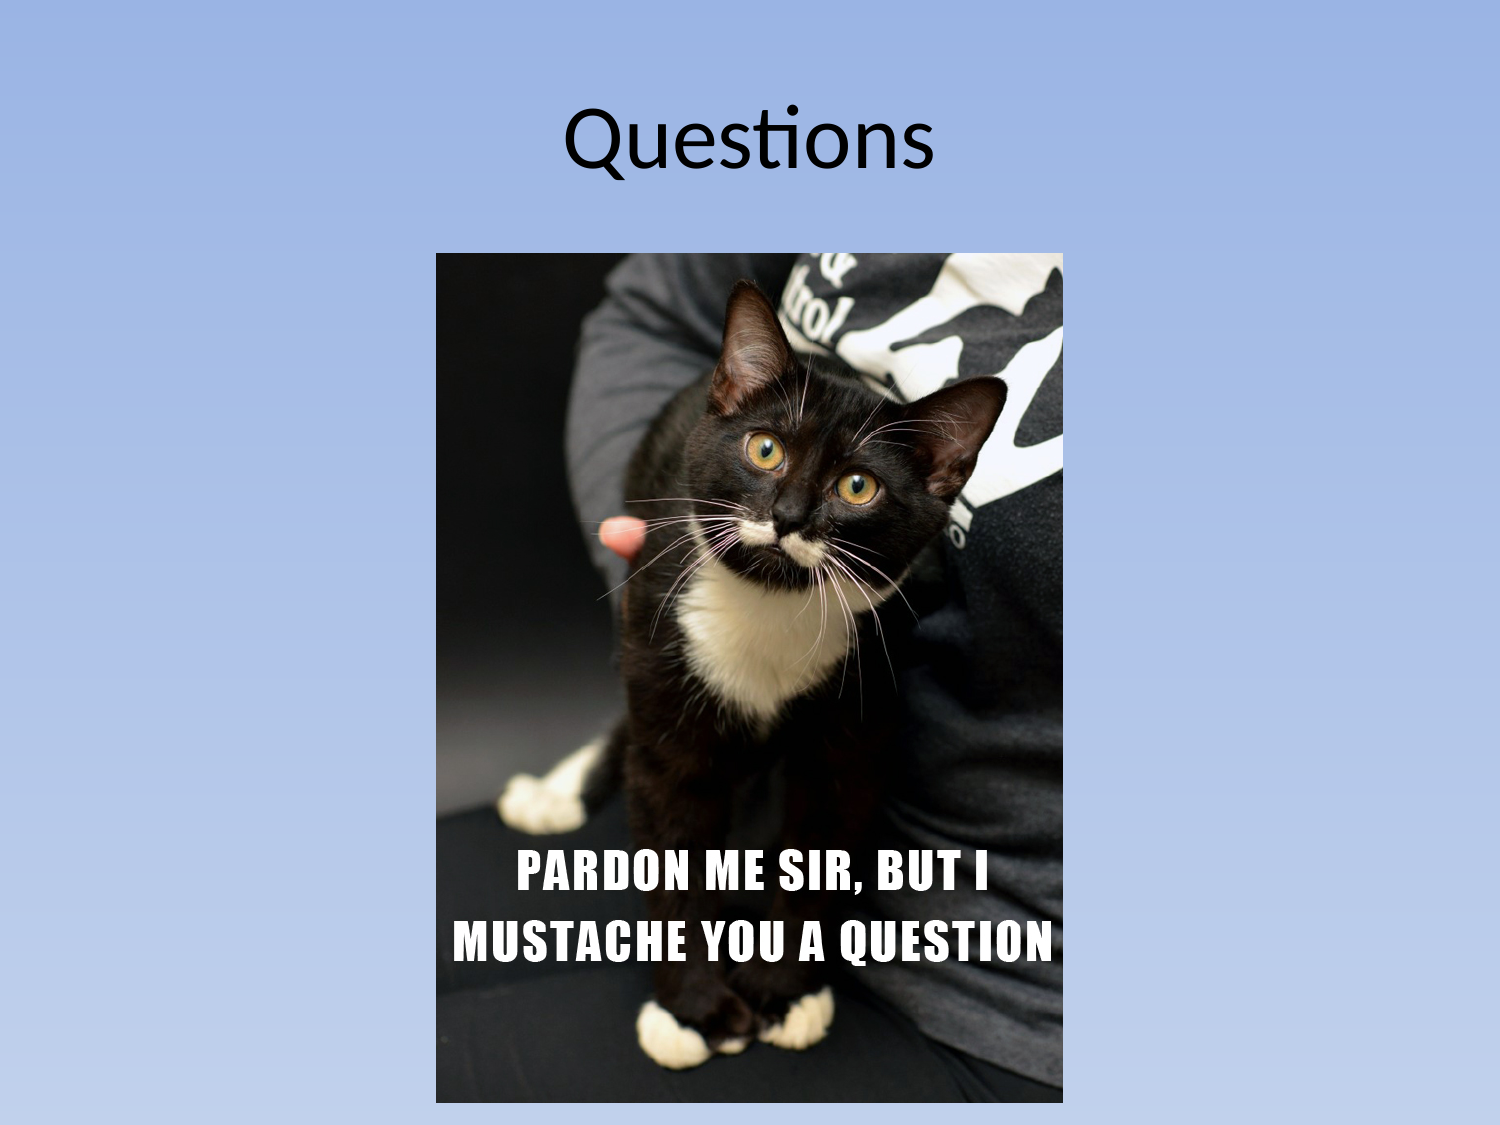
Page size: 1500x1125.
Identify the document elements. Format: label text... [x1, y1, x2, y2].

text_box Questions [410, 38, 1089, 226]
picture [436, 253, 1063, 1103]
